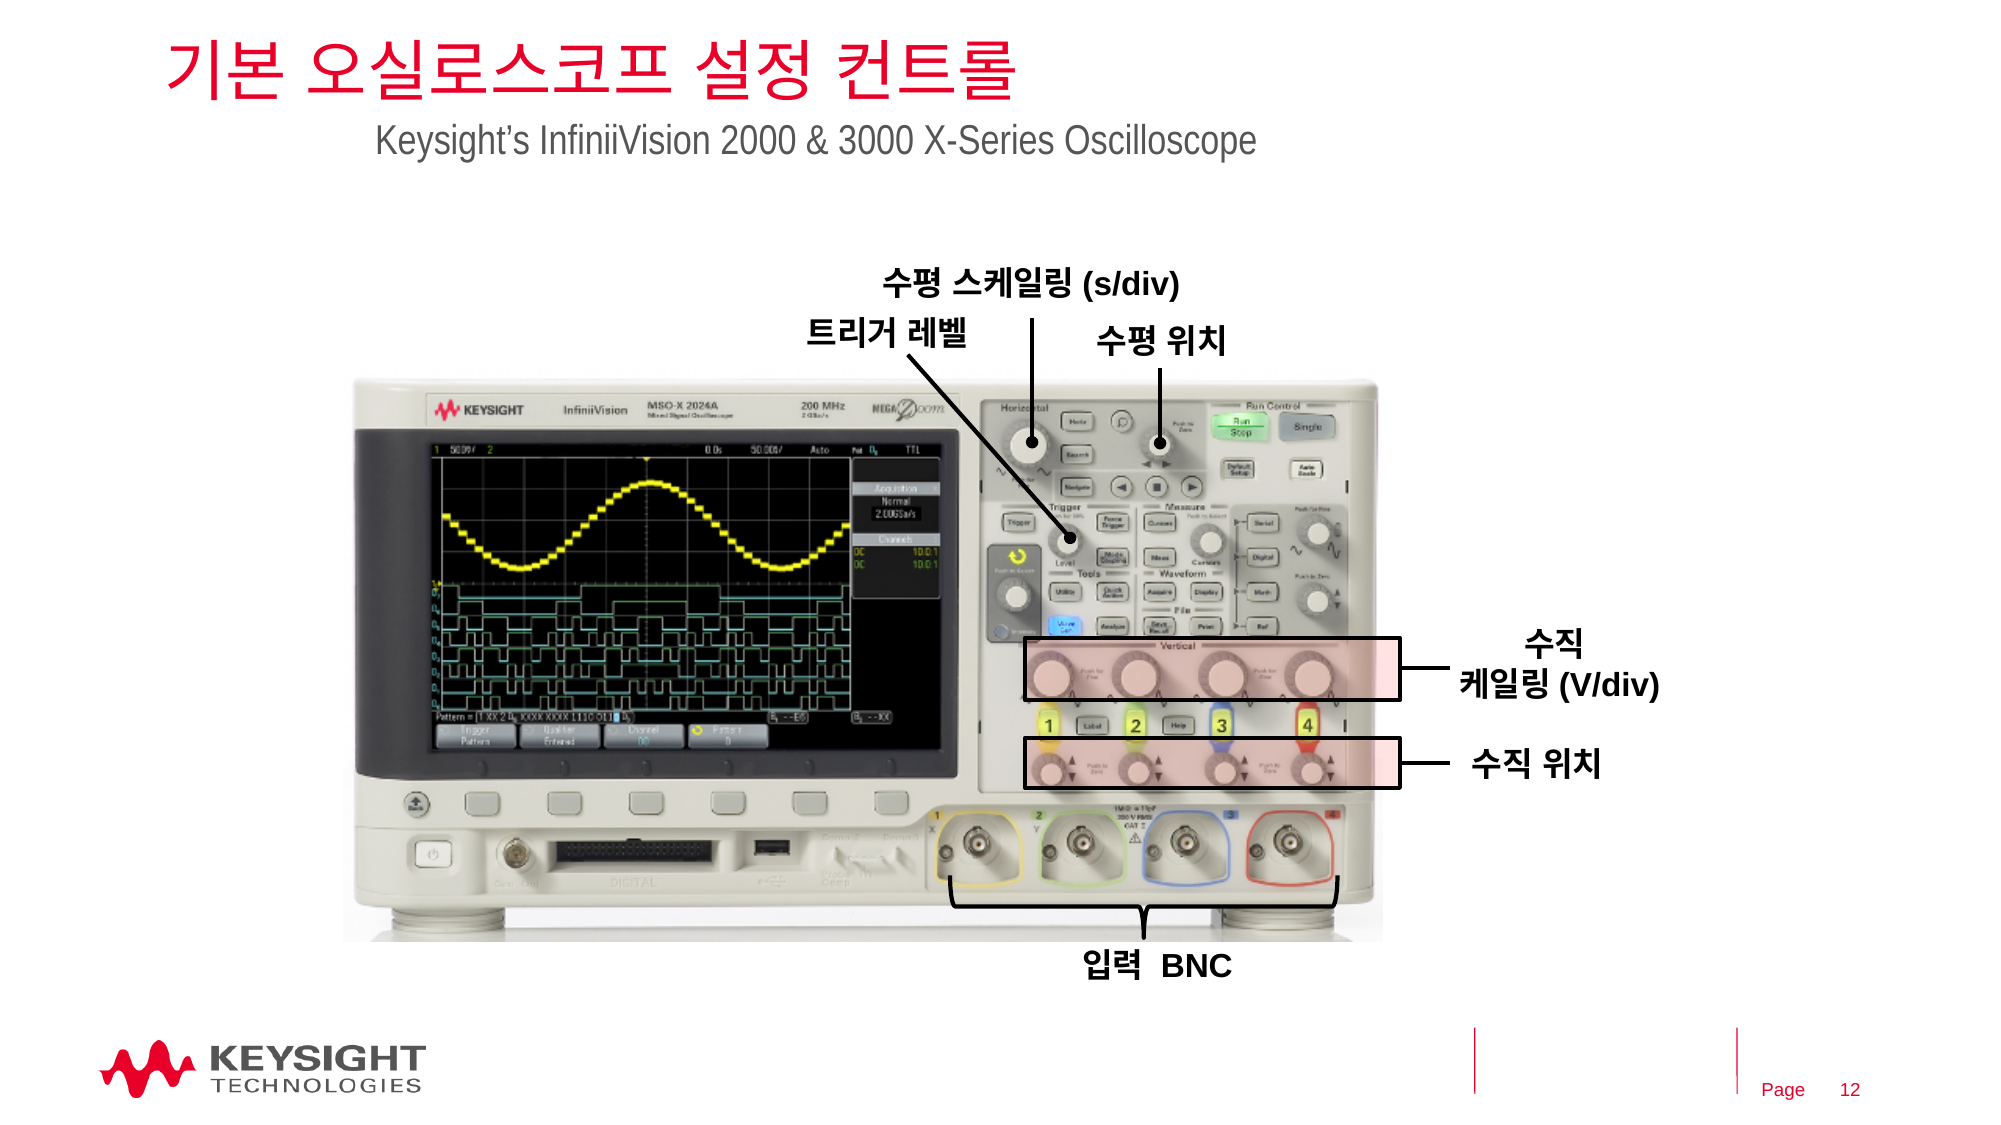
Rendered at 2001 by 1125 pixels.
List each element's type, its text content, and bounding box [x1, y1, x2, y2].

text_box 수평 위치 [1034, 312, 1350, 366]
text_box [1388, 637, 1400, 701]
title 기본 오실로스코프 설정 컨트롤 [164, 24, 1738, 110]
text_box 수평 스케일링(s/div) [849, 254, 1213, 310]
text_box 수직 위치 [1388, 735, 1713, 791]
picture [342, 368, 1383, 943]
text_box [1388, 737, 1400, 788]
text_box 입력 BNC [970, 949, 1346, 992]
picture [98, 1040, 426, 1098]
text_box 수직 케일링(V/div) [1412, 615, 1708, 711]
list Keysight’s InfiniiVision 2000 & 3000 X-Series Oscilloscope [375, 112, 1738, 188]
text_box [897, 364, 1081, 528]
text_box 트리거 레벨 [699, 304, 1075, 360]
slide_number 12 [1839, 1065, 1900, 1100]
